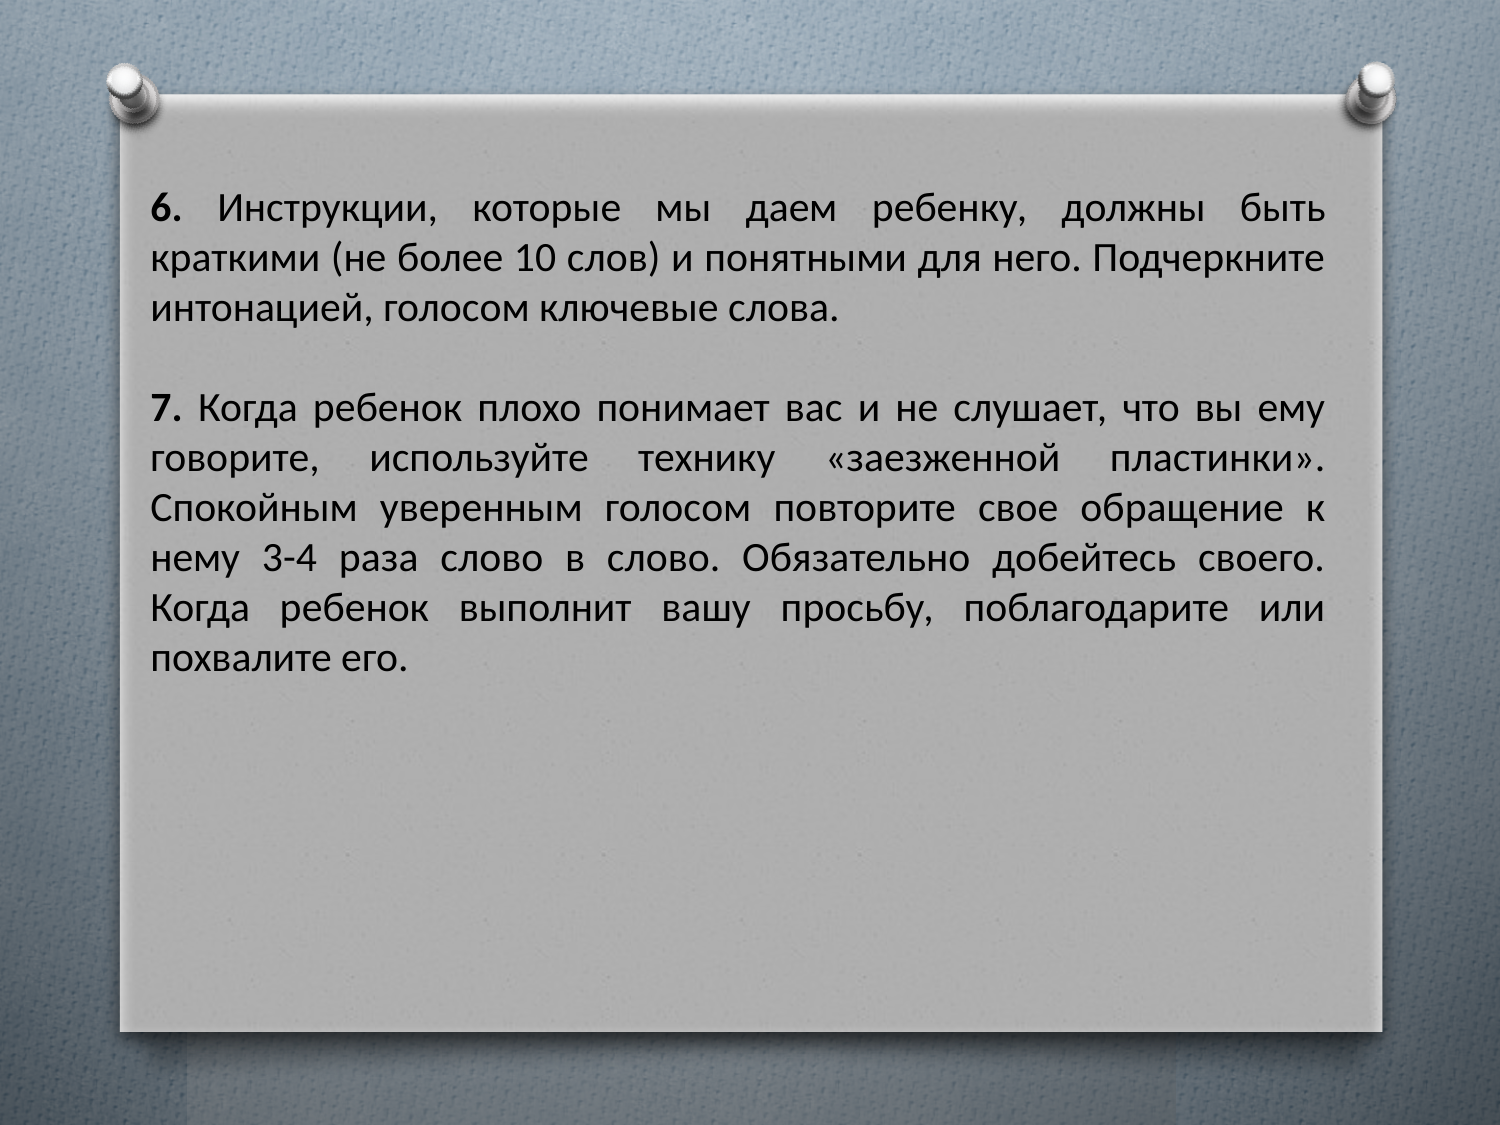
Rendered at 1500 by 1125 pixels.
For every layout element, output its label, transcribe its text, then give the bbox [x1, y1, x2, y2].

picture [1317, 35, 1439, 156]
text_box 6. Инструкции, которые мы даем ребенку, должны быть краткими (не более 10 слов) и понятными для него. Подчеркните интонацией, голосом ключевые слова. 7. Когда ребенок плохо понимает вас и не слушает, что вы ему говорите, используйте технику «заезженной пластинки». Спокойным уверенным голосом повторите свое обращение к нему 3-4 раза слово в слово. Обязательно добейтесь своего. Когда ребенок выполнит вашу просьбу, поблагодарите или похвалите его. [135, 172, 1341, 738]
picture [75, 29, 198, 153]
